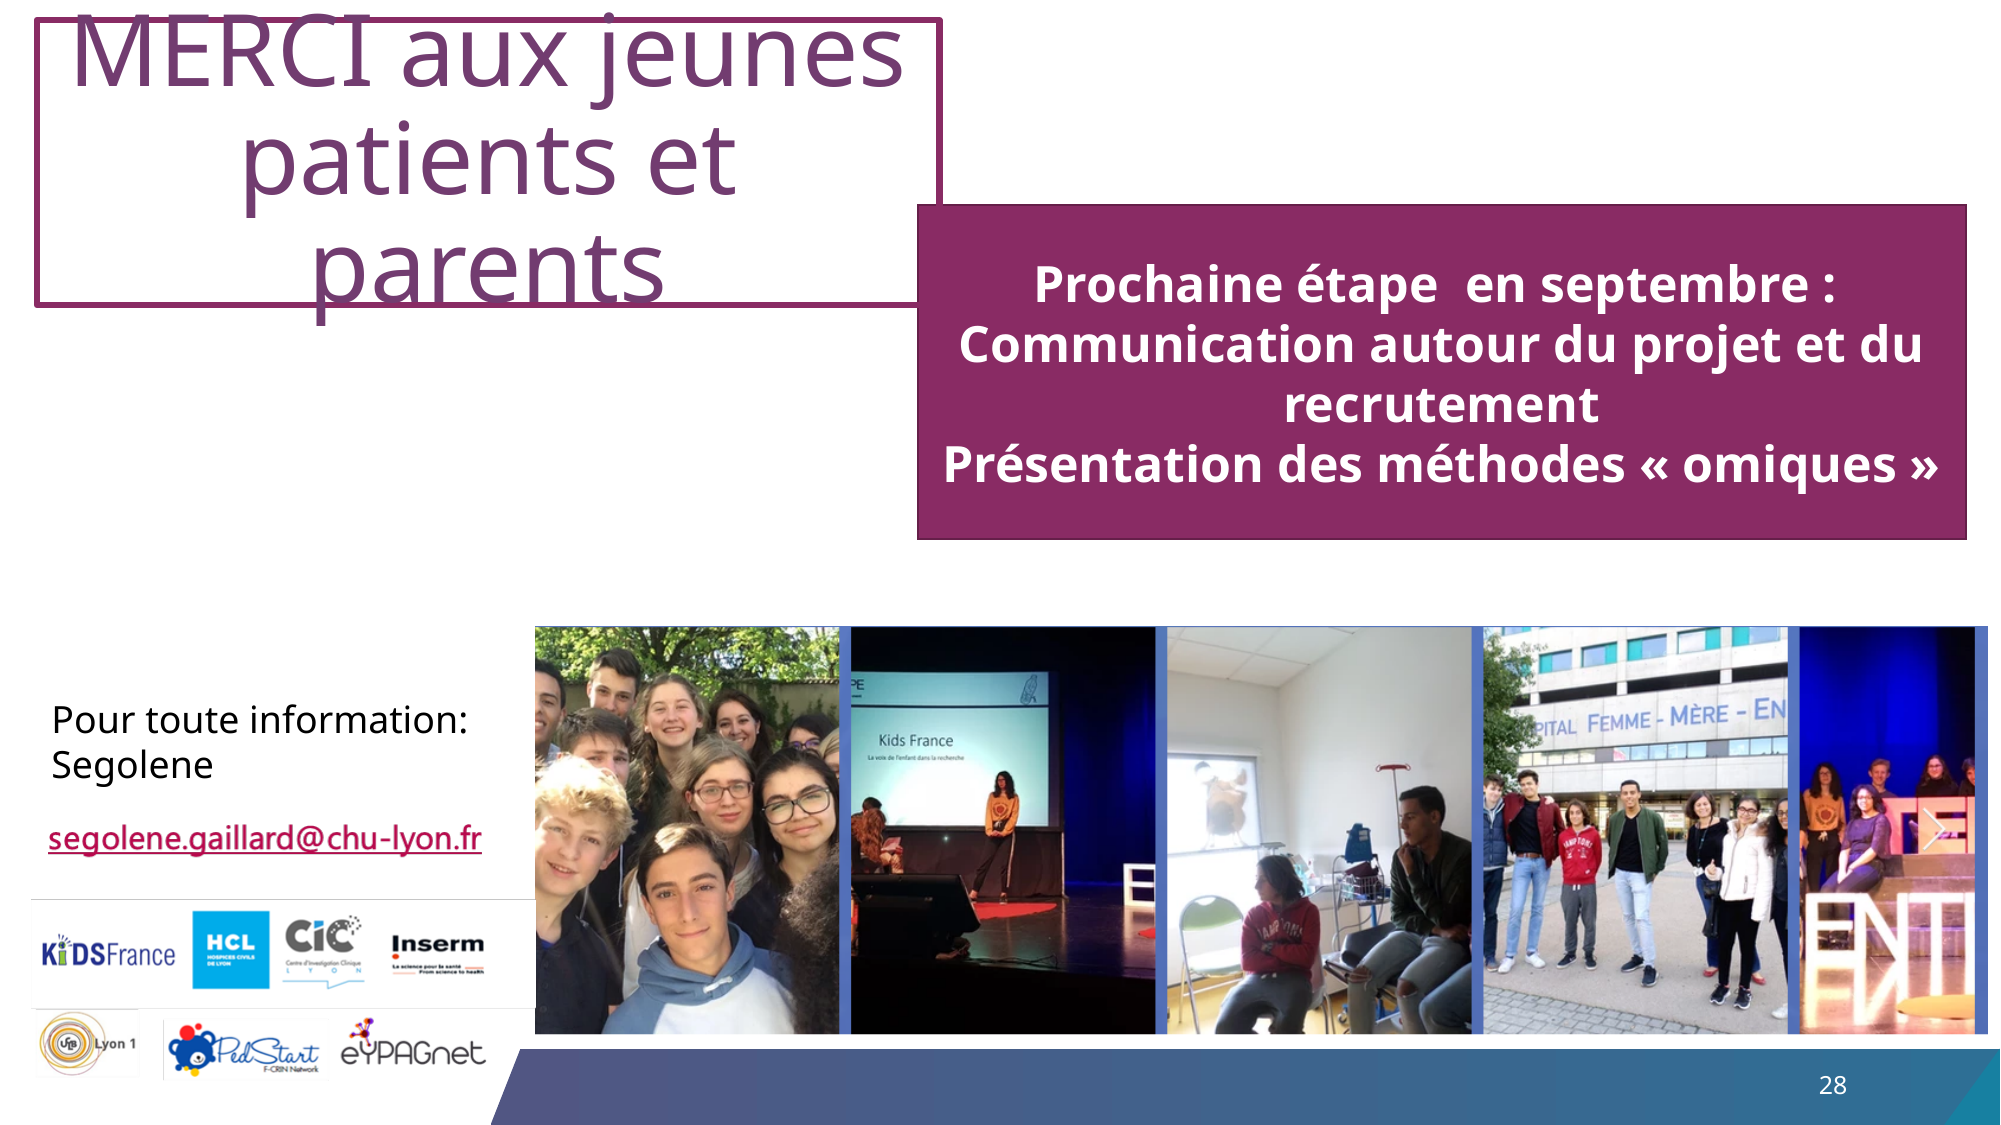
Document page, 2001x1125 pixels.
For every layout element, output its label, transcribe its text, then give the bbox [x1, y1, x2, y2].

slide_number 28 [1412, 1056, 1863, 1117]
picture [27, 626, 1988, 1087]
title MERCI aux jeunes patients et parents [36, 20, 940, 305]
text_box Prochaine étape en septembre : Communication autour du projet et du recrutement Présentation des méthodes « omiques » [917, 204, 1967, 540]
text_box Pour toute information: Segolene [36, 688, 535, 794]
